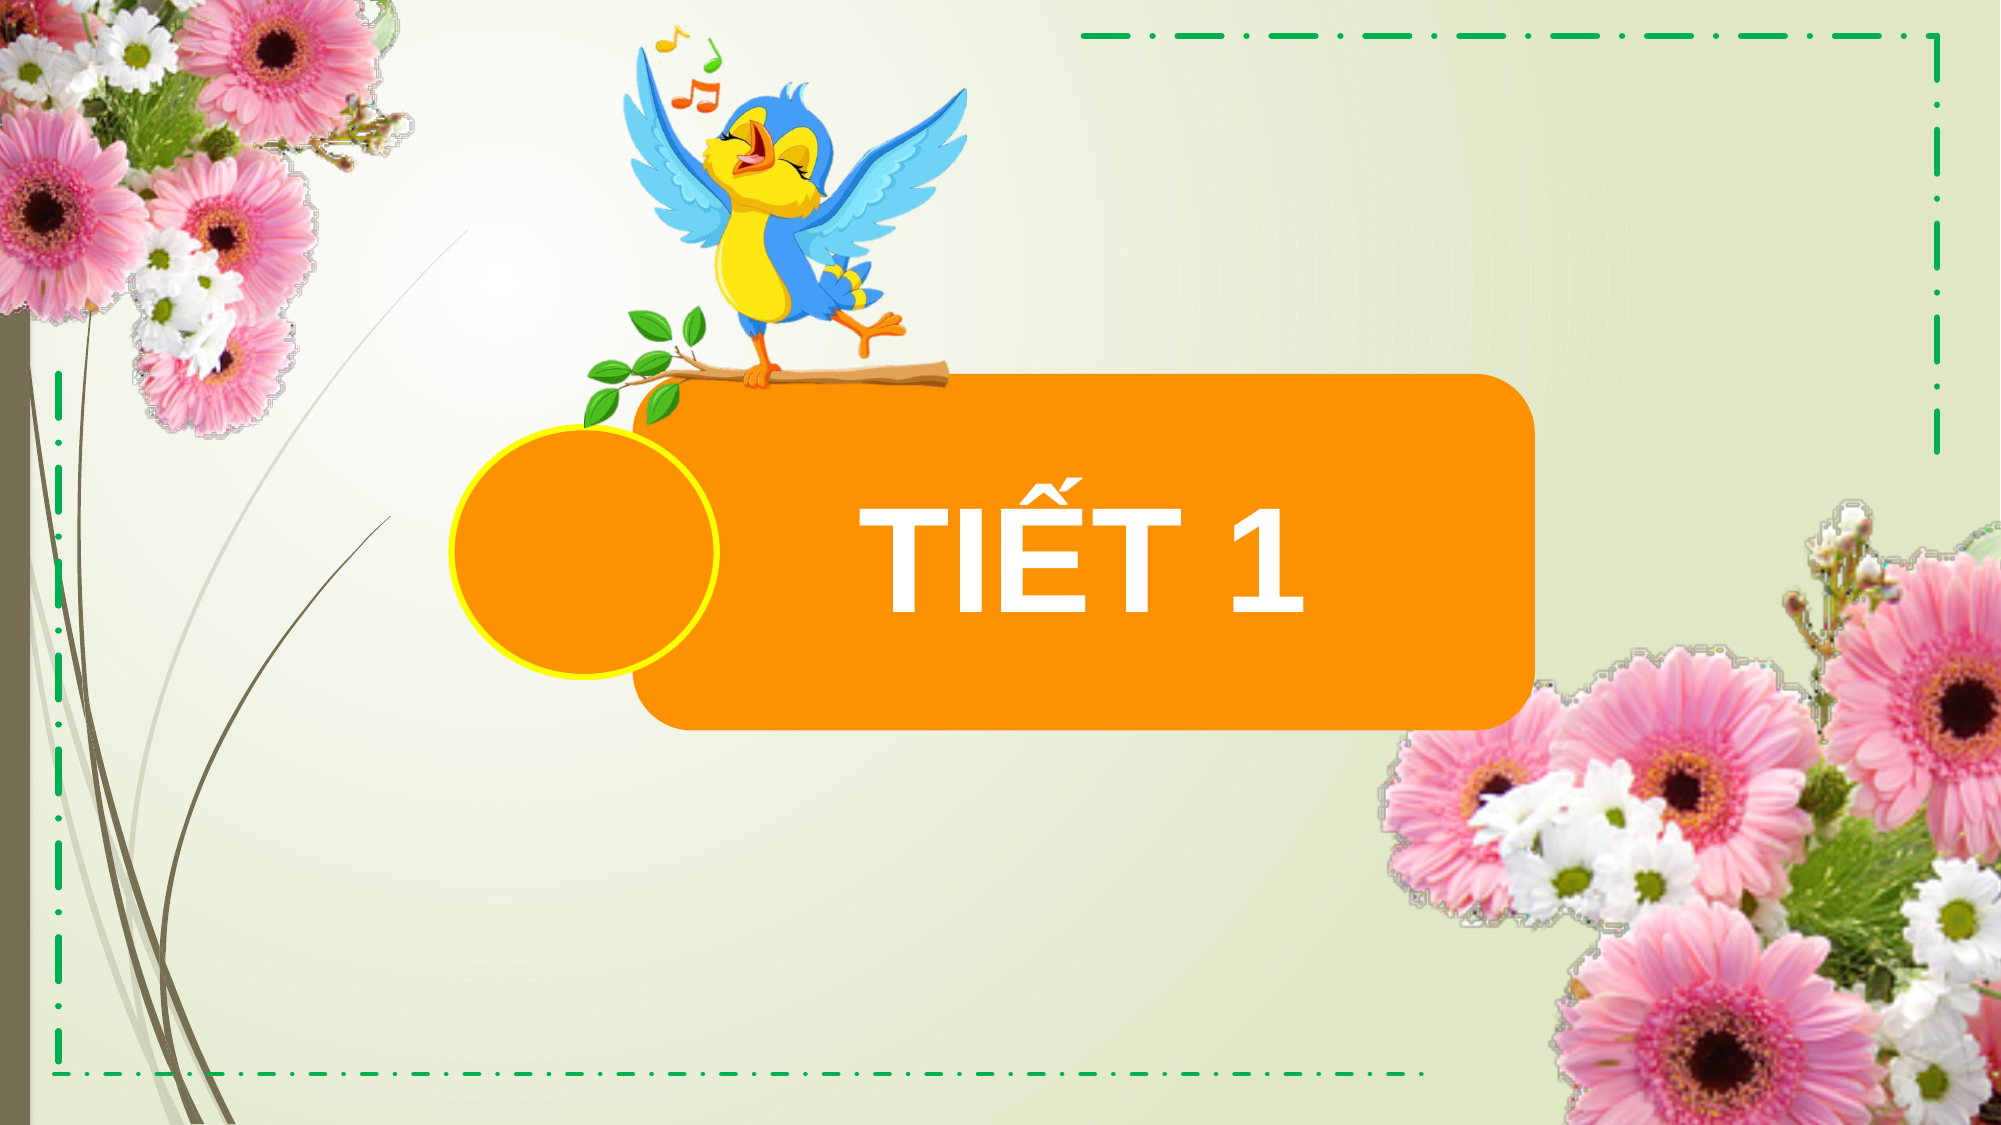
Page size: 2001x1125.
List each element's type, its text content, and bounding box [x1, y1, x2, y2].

picture [0, 0, 452, 452]
text_box TIẾT 1 [631, 372, 1537, 732]
picture [583, 0, 967, 428]
picture [1359, 443, 2001, 1125]
text_box [450, 425, 718, 679]
